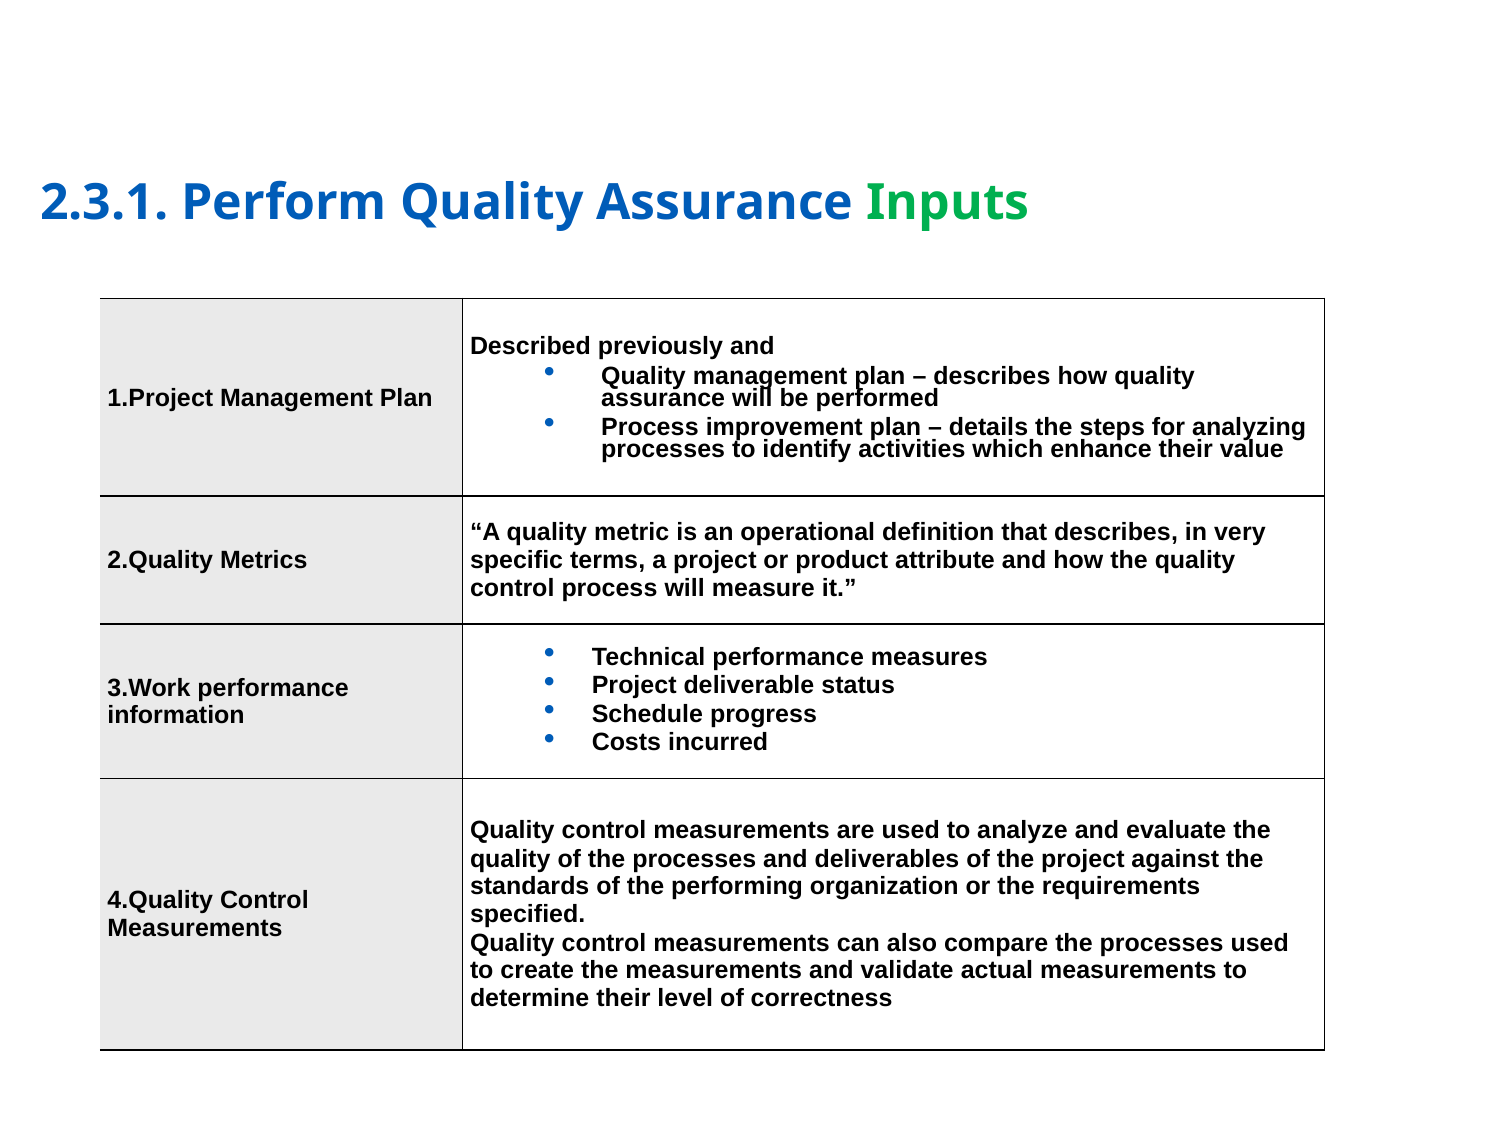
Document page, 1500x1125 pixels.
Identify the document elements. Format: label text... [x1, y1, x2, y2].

table_header Described previously and Quality management plan – describes how quality assurance will be performed Process improvement plan – details the steps for analyzing processes to identify activities which enhance their value [463, 299, 1324, 495]
table_cell Technical performance measures Project deliverable status Schedule progress Costs incurred [463, 625, 1324, 778]
text_box 2.3.1. Perform Quality Assurance Inputs [25, 162, 1450, 238]
table_header 1.Project Management Plan [100, 299, 462, 495]
table_cell Quality control measurements are used to analyze and evaluate the quality of the processes and deliverables of the project against the standards of the performing organization or the requirements specified. Quality control measurements can also compare the processes used to create the measurements and validate actual measurements to determine their level of correctness [463, 779, 1324, 1049]
table_cell “A quality metric is an operational definition that describes, in very specific terms, a project or product attribute and how the quality control process will measure it.” [463, 497, 1324, 623]
table_cell 3.Work performance information [100, 625, 462, 778]
table_cell 2.Quality Metrics [100, 497, 462, 623]
table_cell 4.Quality Control Measurements [100, 779, 462, 1049]
